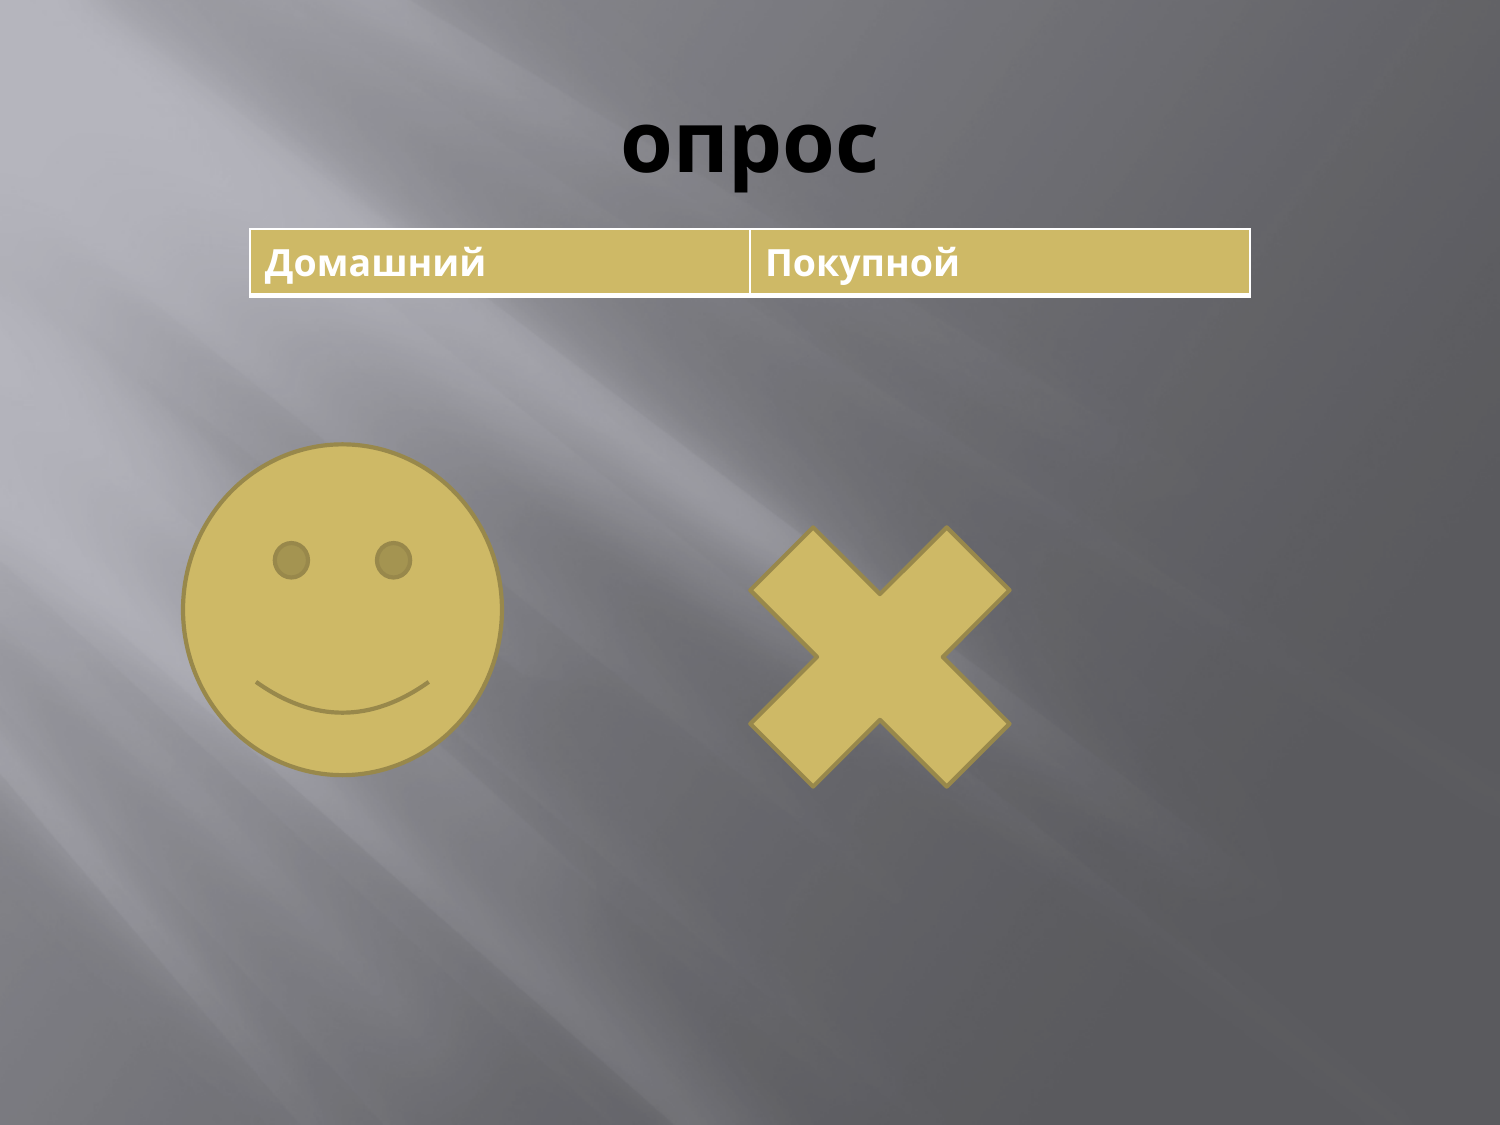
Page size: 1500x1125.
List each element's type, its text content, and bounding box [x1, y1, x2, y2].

table_header Домашний [251, 230, 749, 293]
list [75, 262, 1425, 1035]
text_box [180, 442, 505, 778]
table_header Покупной [751, 230, 1249, 293]
title опрос [75, 45, 1425, 233]
text_box [748, 525, 1012, 789]
